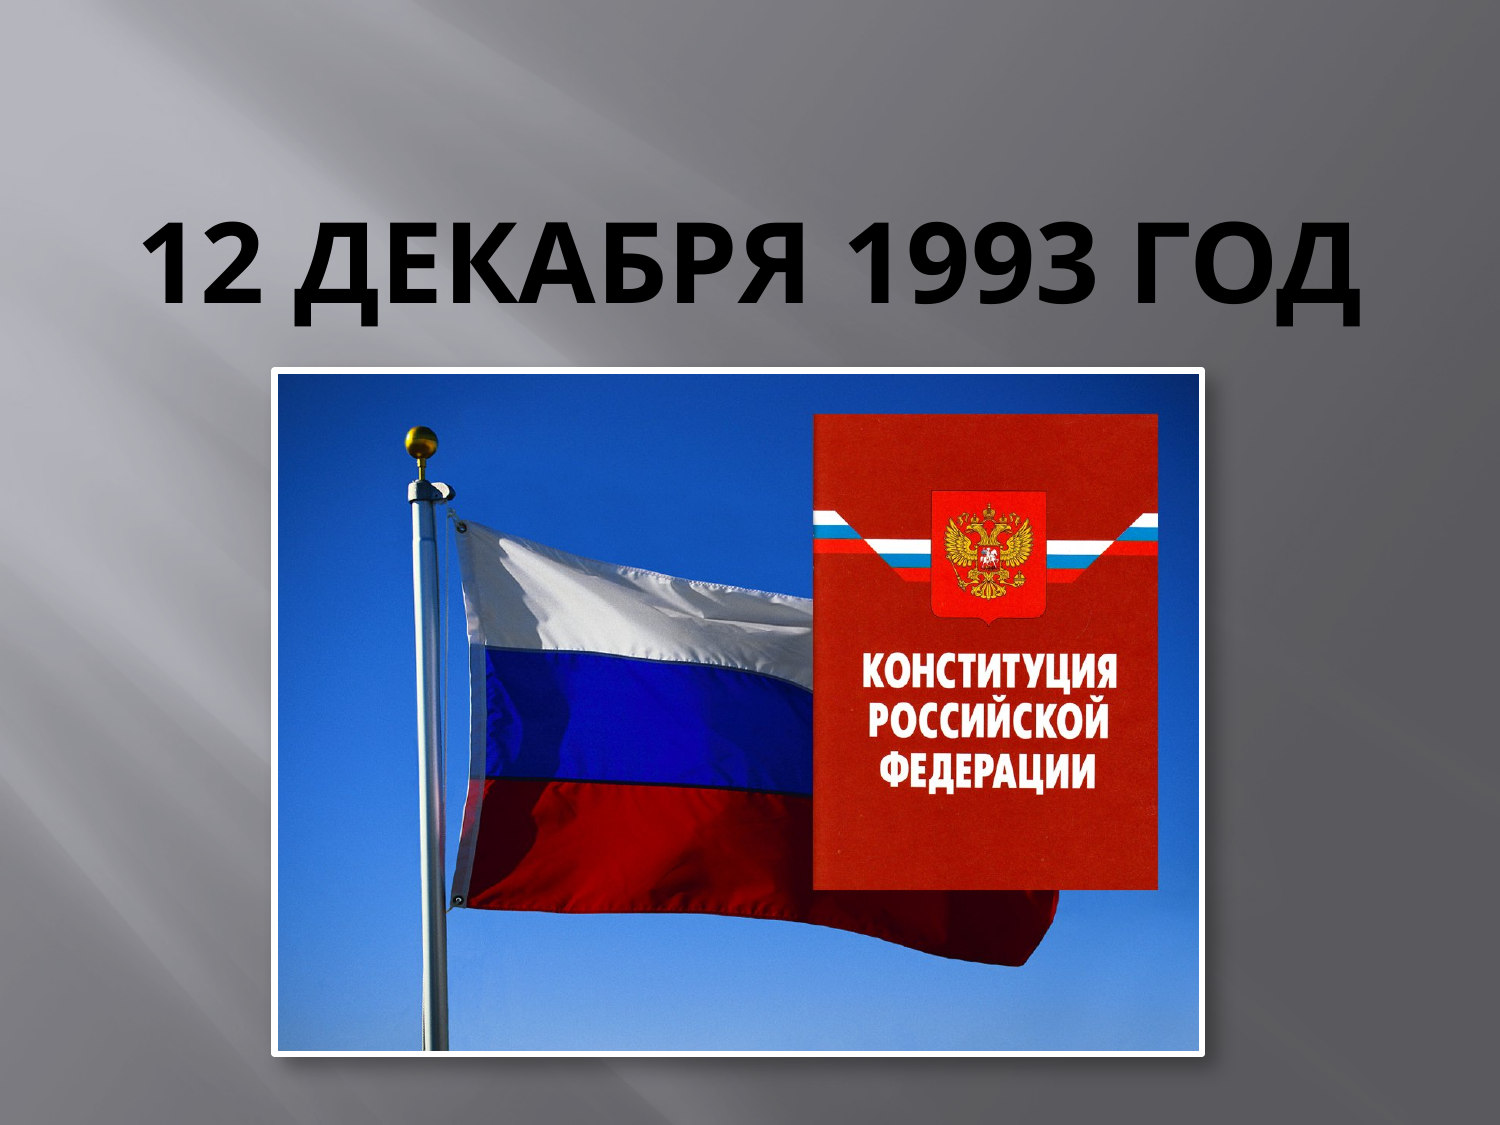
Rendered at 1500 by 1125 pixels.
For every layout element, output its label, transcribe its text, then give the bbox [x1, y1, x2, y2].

picture [277, 373, 1200, 1051]
title 12 декабря 1993 год [112, 78, 1388, 327]
